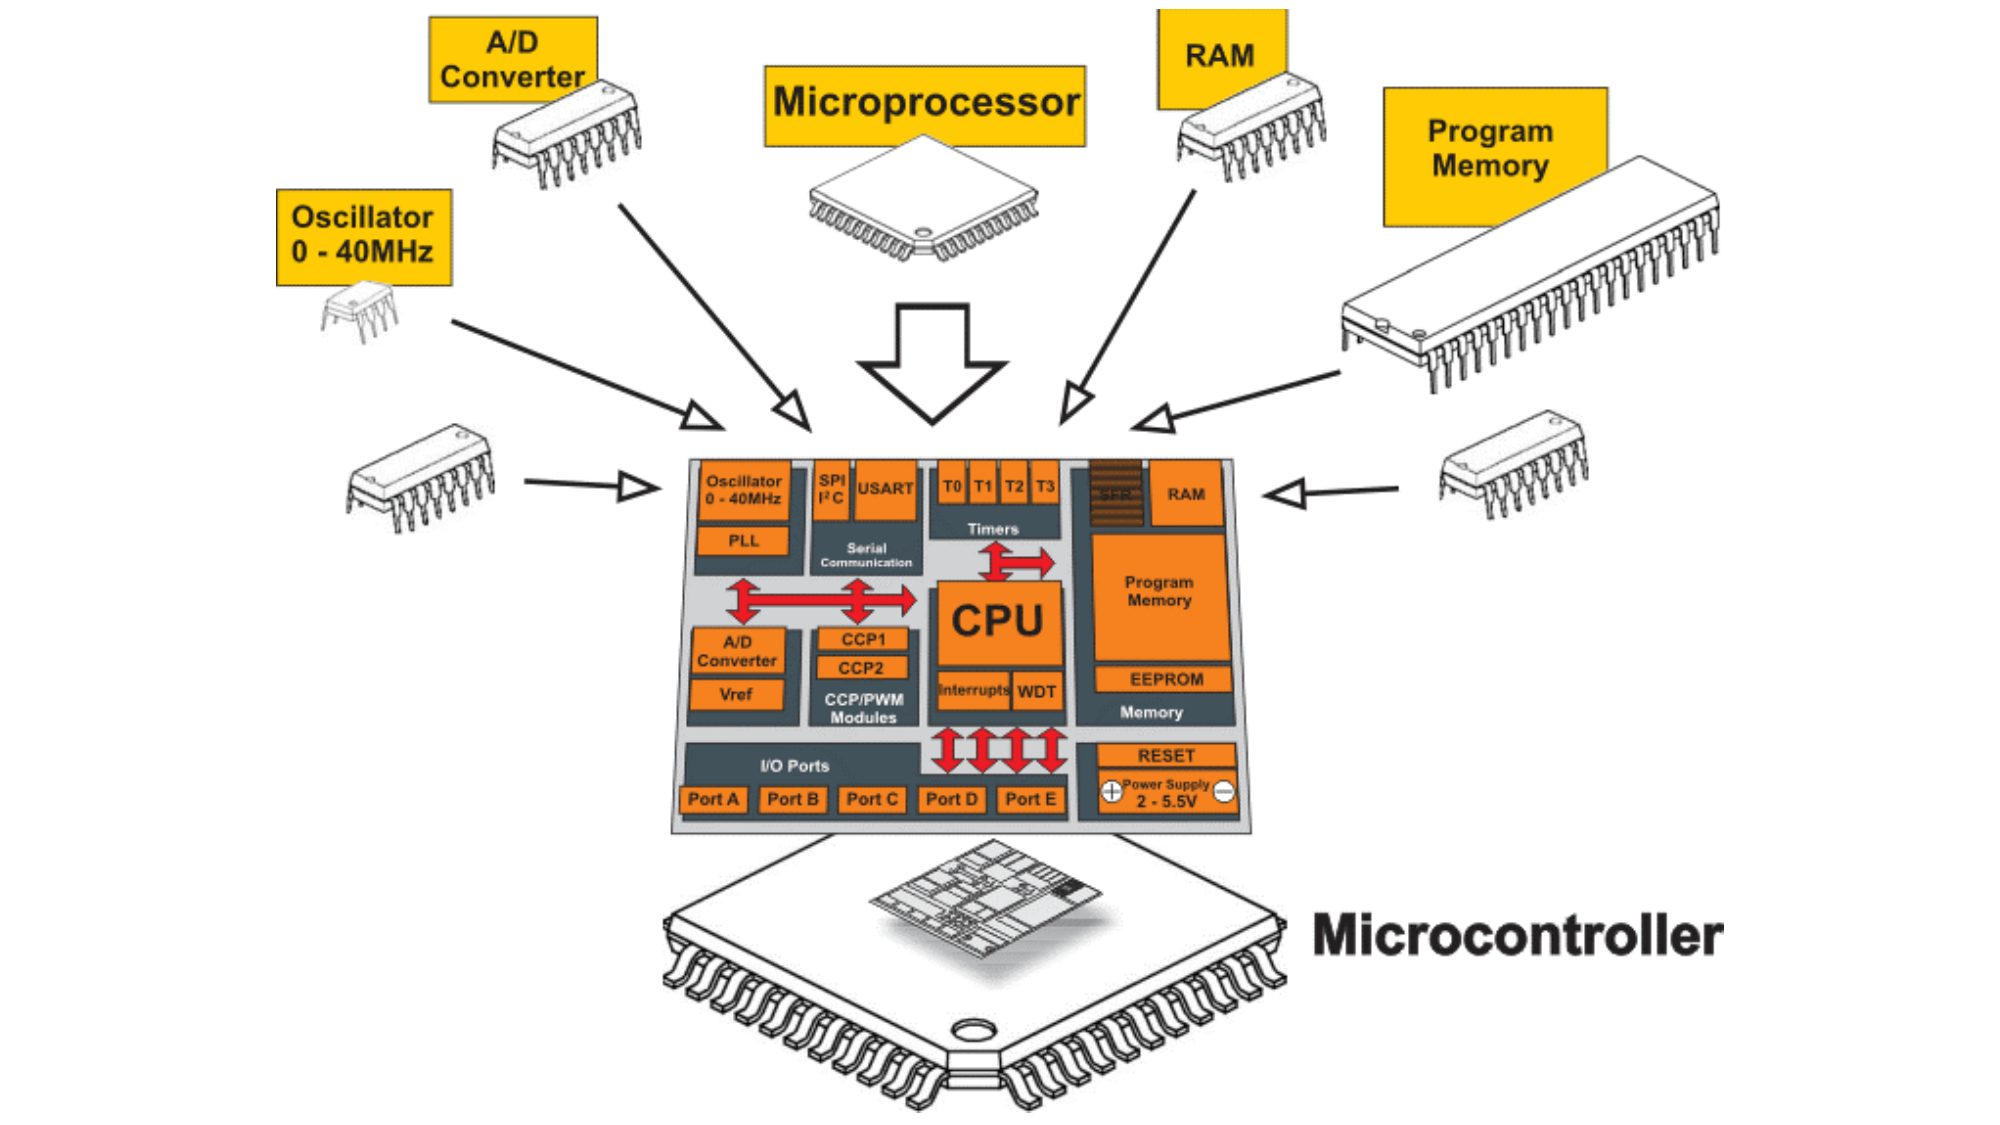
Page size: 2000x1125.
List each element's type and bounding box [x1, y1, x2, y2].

picture [275, 9, 1724, 1113]
